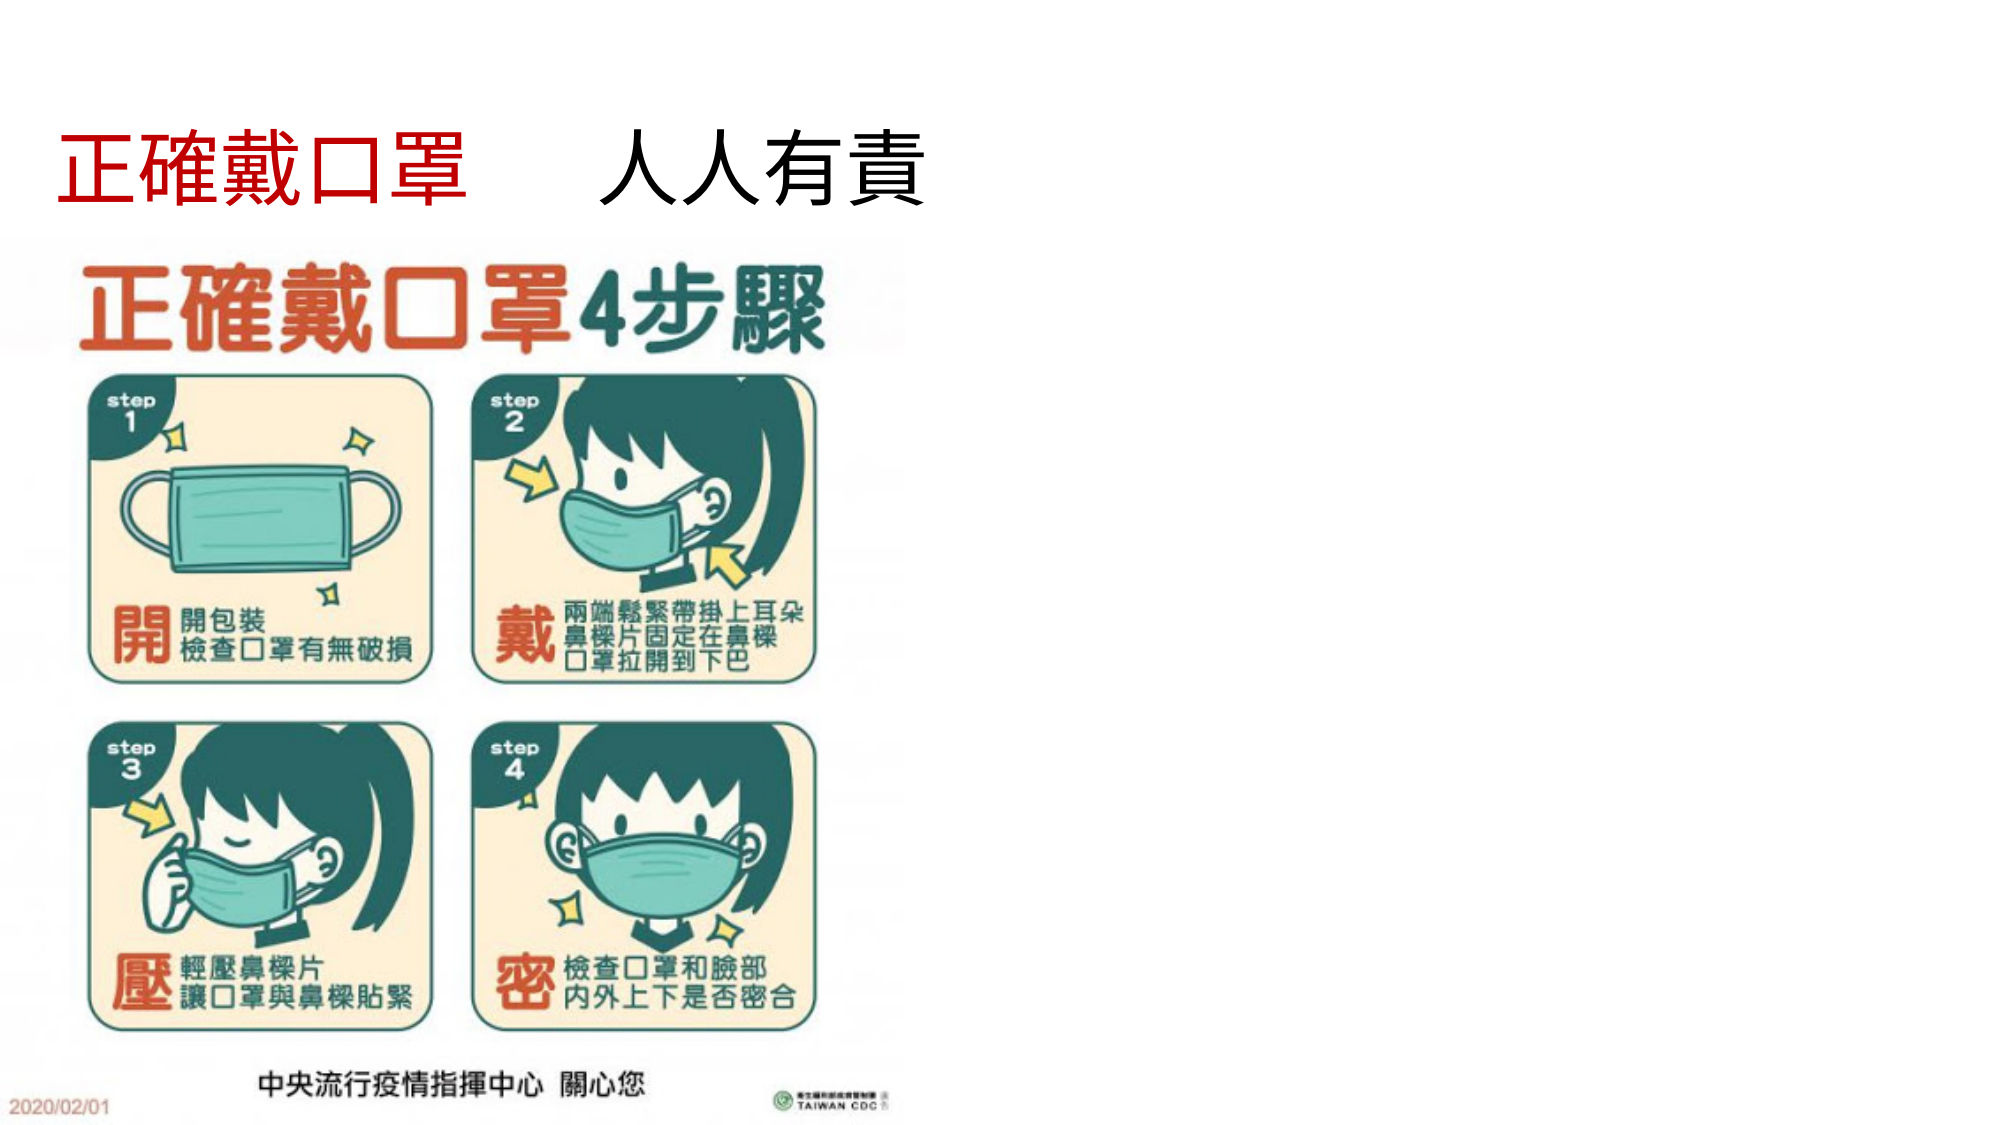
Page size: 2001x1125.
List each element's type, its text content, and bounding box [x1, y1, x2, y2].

picture [0, 236, 905, 1125]
text_box 正確戴口罩 人人有責 [39, 109, 944, 224]
